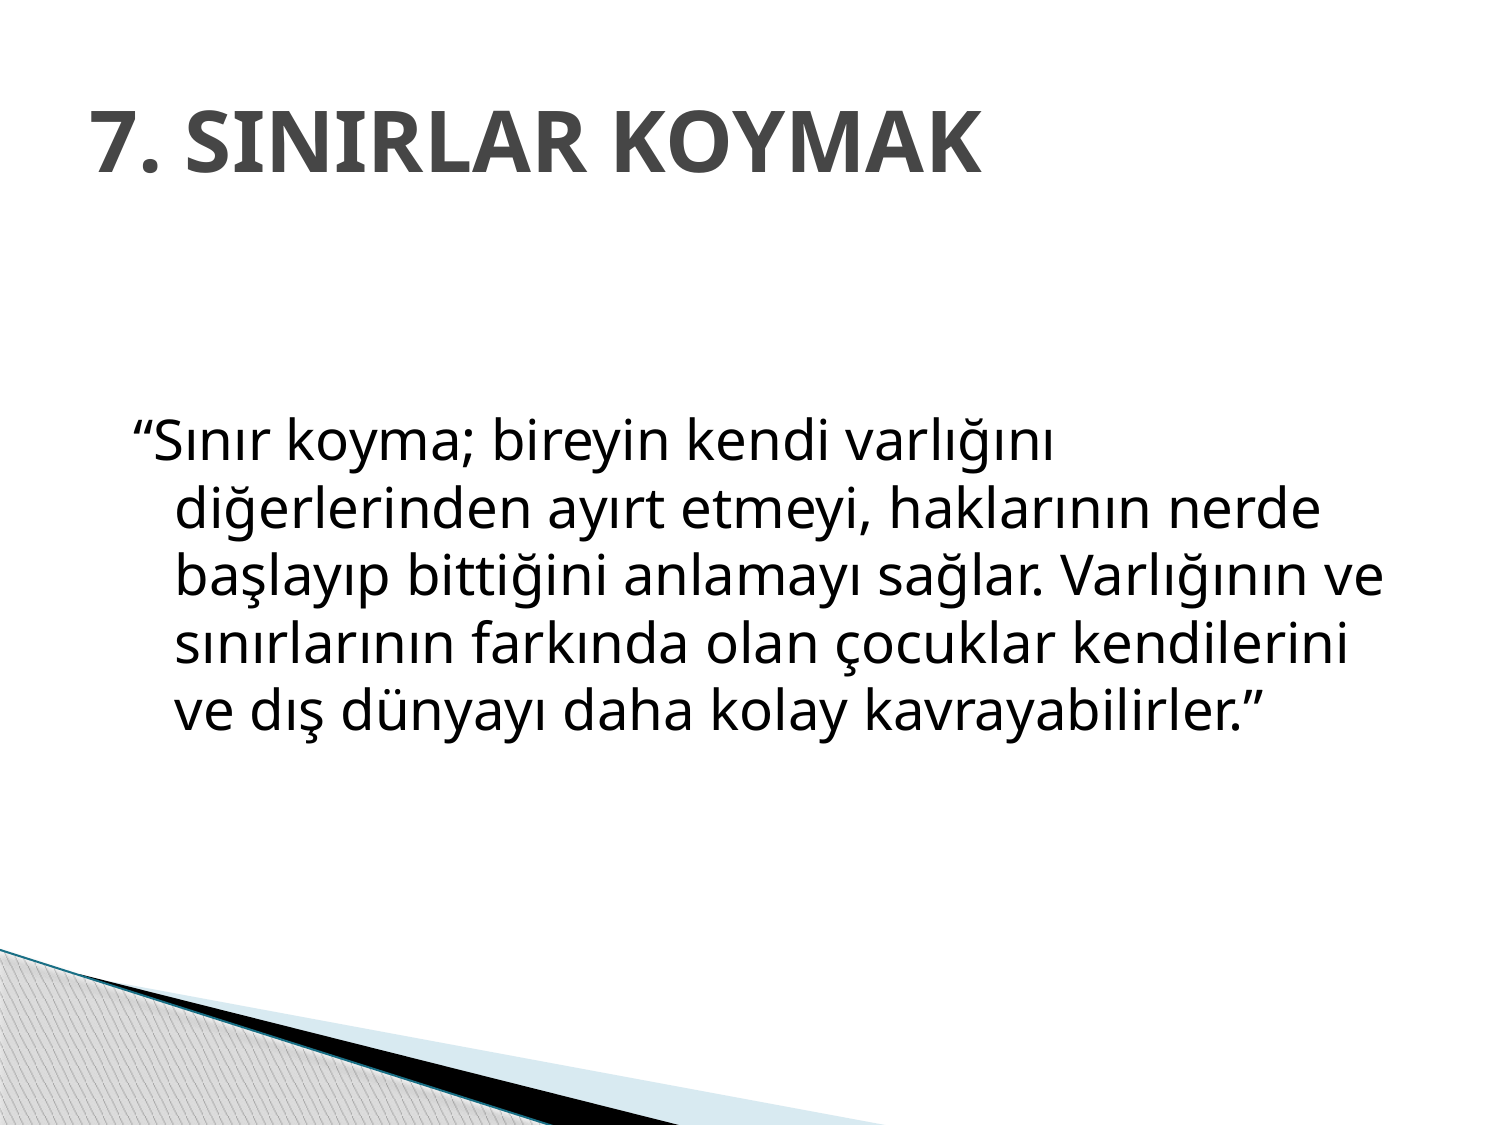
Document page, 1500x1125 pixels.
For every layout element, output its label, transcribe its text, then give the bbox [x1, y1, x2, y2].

list “Sınır koyma; bireyin kendi varlığını diğerlerinden ayırt etmeyi, haklarının nerde başlayıp bittiğini anlamayı sağlar. Varlığının ve sınırlarının farkında olan çocuklar kendilerini ve dış dünyayı daha kolay kavrayabilirler.” [100, 397, 1425, 986]
title 7. SINIRLAR KOYMAK [75, 45, 1425, 233]
